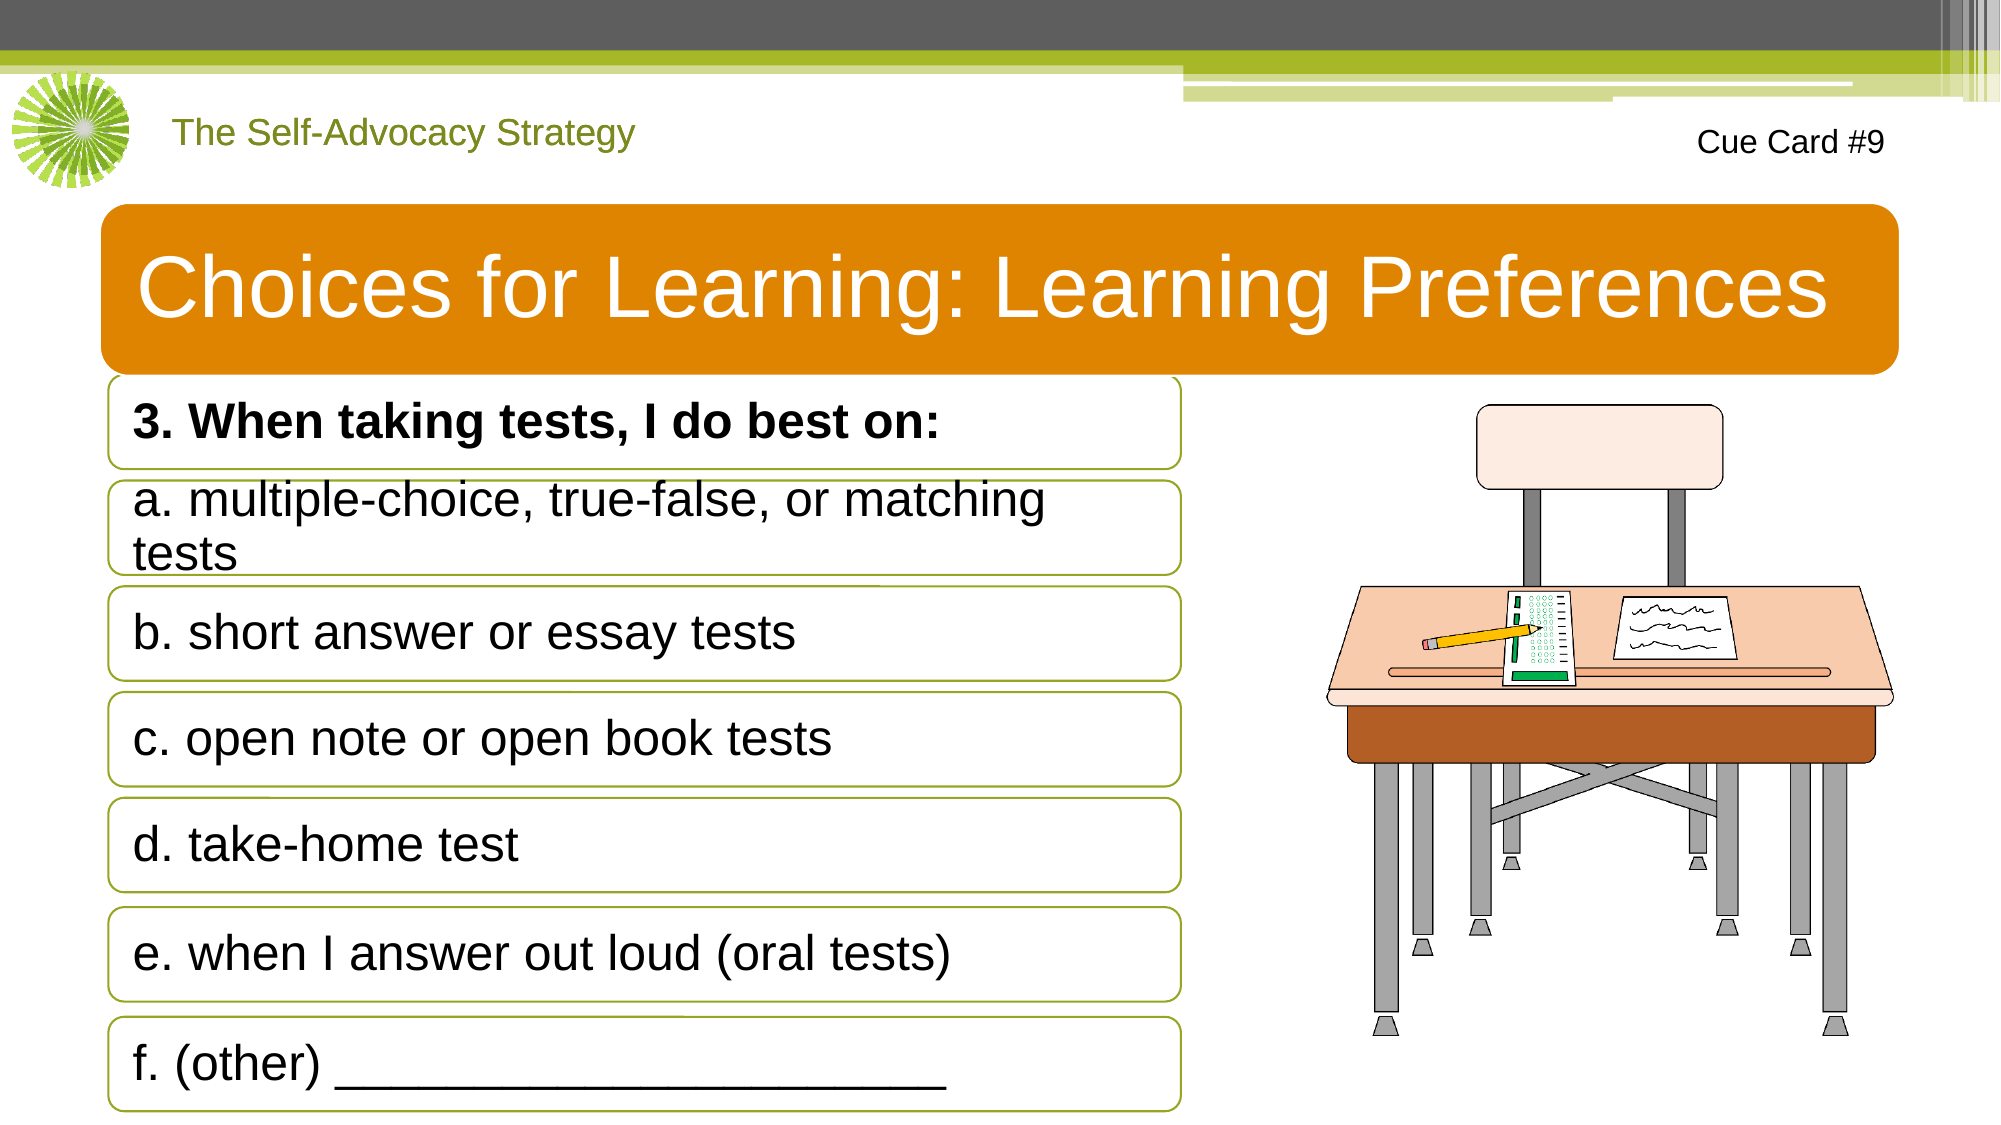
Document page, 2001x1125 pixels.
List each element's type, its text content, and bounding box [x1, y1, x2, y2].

footer Cue Card #9 [1610, 112, 1900, 188]
picture [12, 71, 129, 188]
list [108, 376, 1181, 1125]
picture [1326, 404, 1894, 1036]
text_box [99, 202, 1900, 376]
